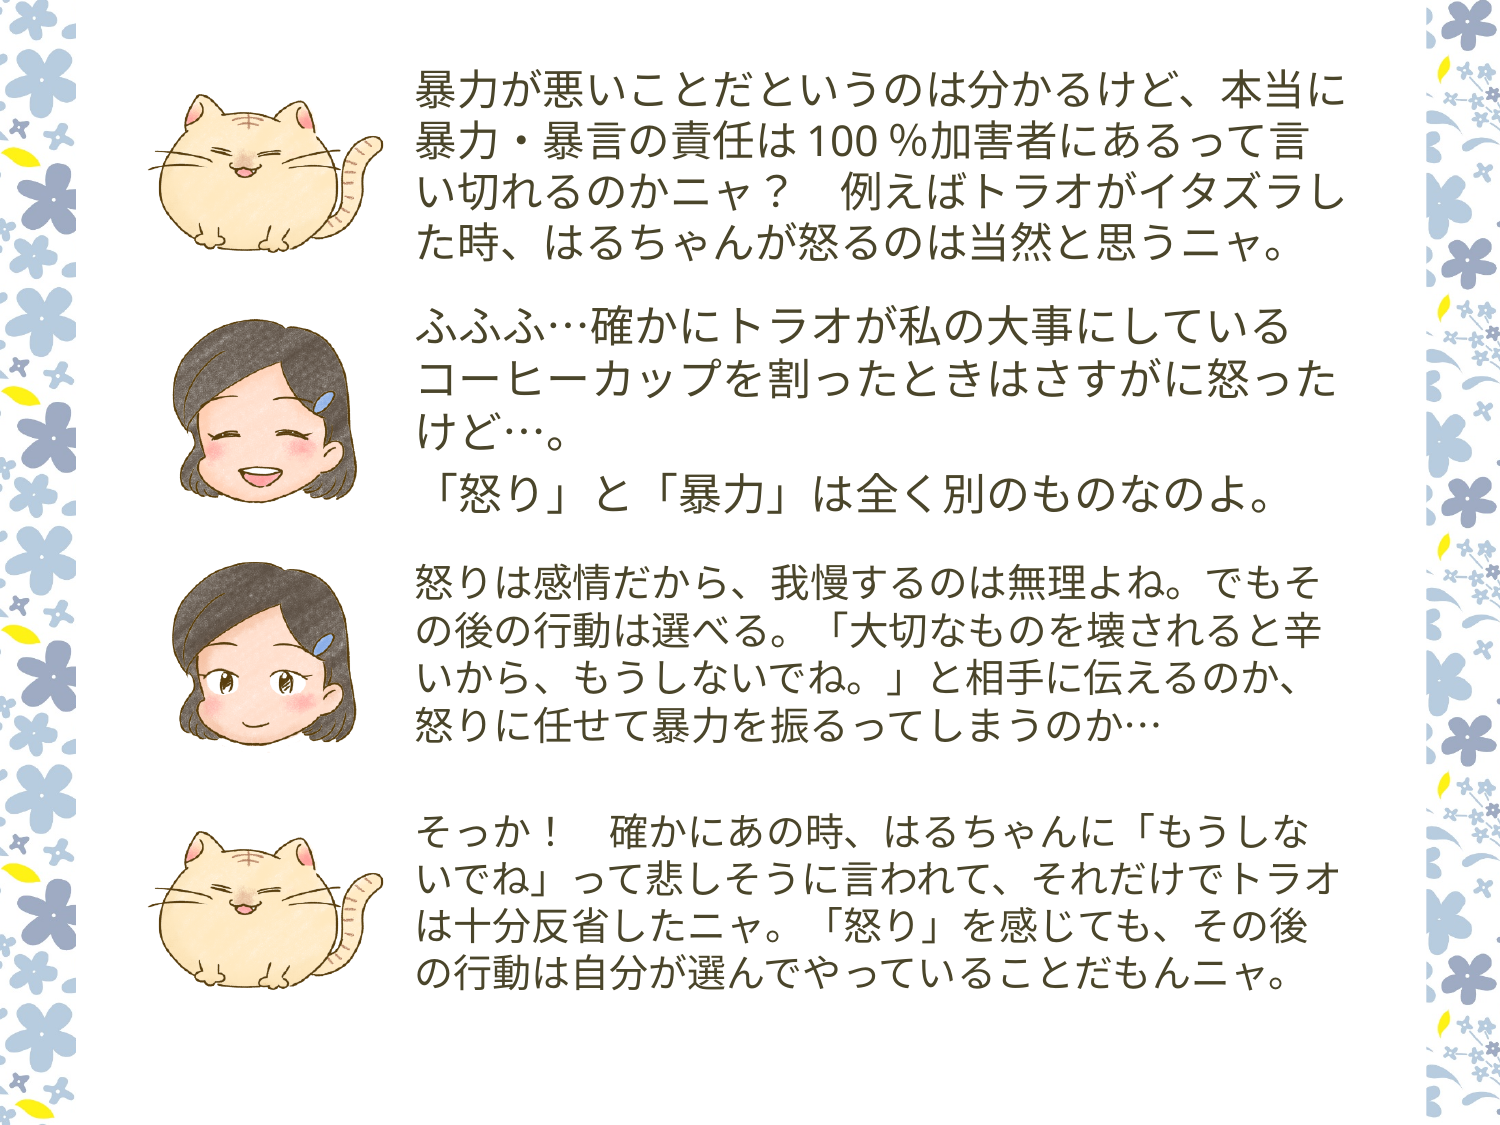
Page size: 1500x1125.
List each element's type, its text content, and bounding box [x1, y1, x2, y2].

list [147, 782, 384, 1020]
list 怒りは感情だから、我慢するのは無理よね。でもその後の行動は選べる。「大切なものを壊されると辛いから、もうしないでね。」と相手に伝えるのか、怒りに任せて暴力を振るってしまうのか… [399, 535, 1362, 772]
list ふふふ…確かにトラオが私の大事にしているコーヒーカップを割ったときはさすがに怒ったけど…。 「怒り」と「暴力」は全く別のものなのよ。 [399, 290, 1362, 527]
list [147, 46, 384, 283]
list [147, 535, 384, 773]
list そっか！ 確かにあの時、はるちゃんに「もうしないでね」って悲しそうに言われて、それだけでトラオは十分反省したニャ。「怒り」を感じても、その後の行動は自分が選んでやっていることだもんニャ。 [399, 783, 1362, 1020]
picture [0, 0, 76, 1125]
picture [1426, 0, 1500, 1125]
list 暴力が悪いことだというのは分かるけど、本当に暴力・暴言の責任は100％加害者にあるって言い切れるのかニャ？ 例えばトラオがイタズラした時、はるちゃんが怒るのは当然と思うニャ。 [399, 46, 1365, 283]
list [147, 291, 384, 529]
